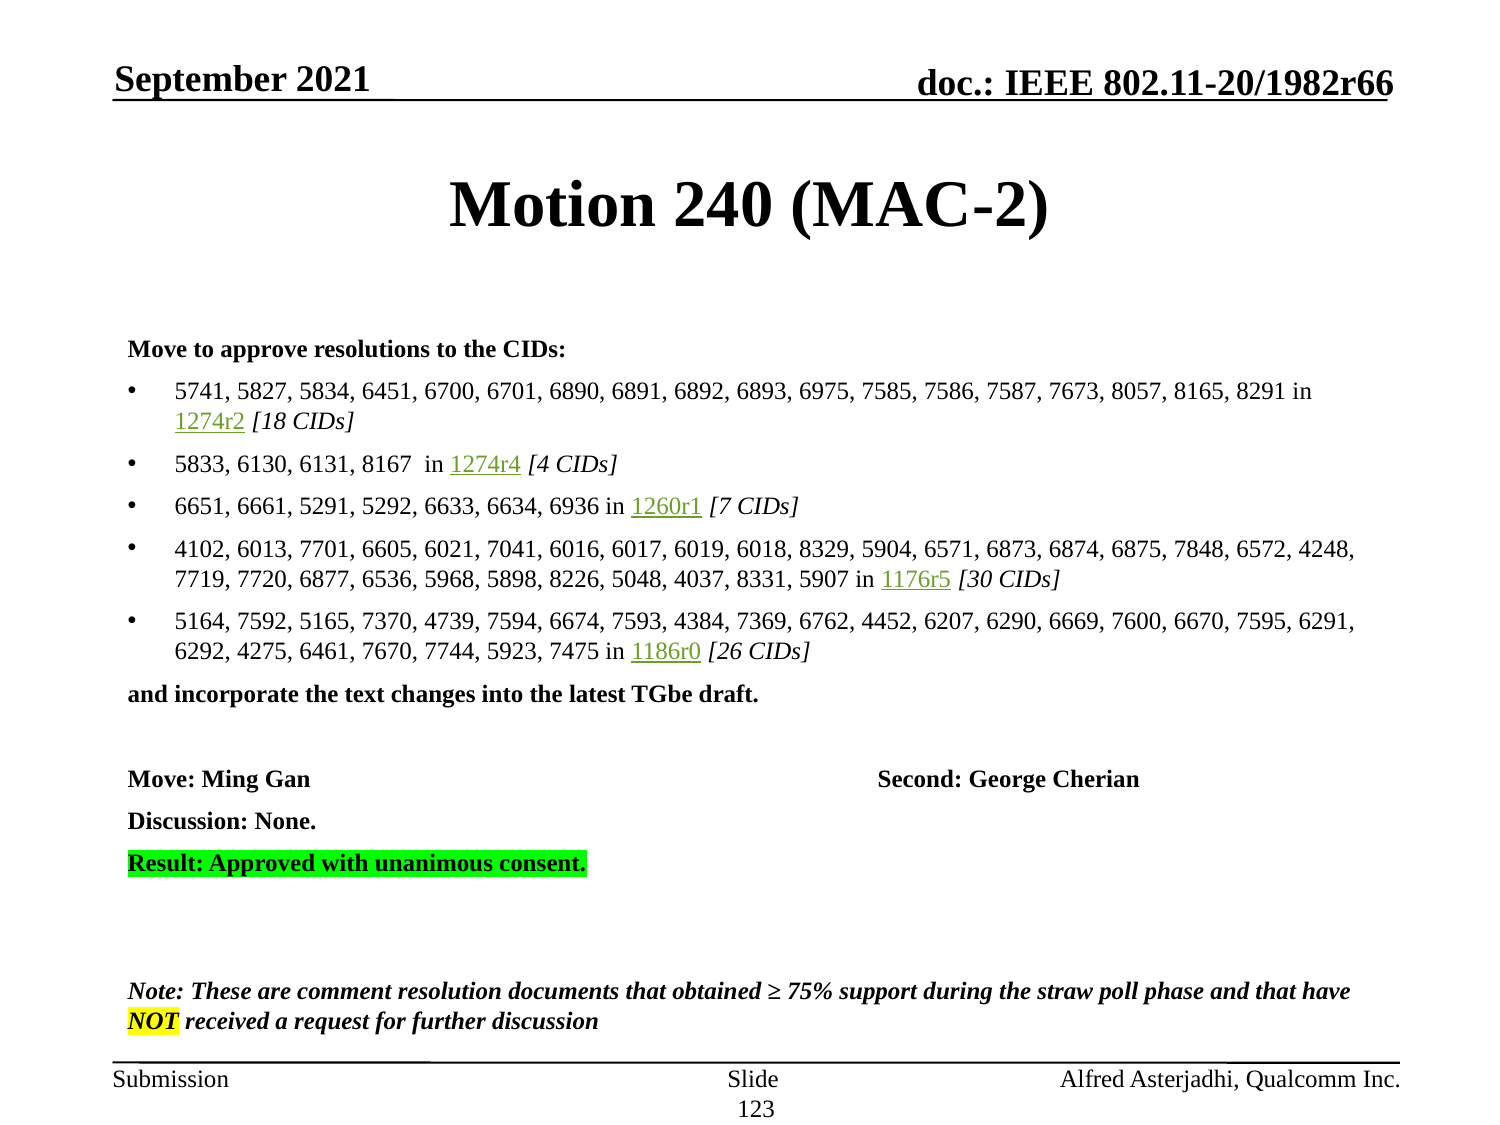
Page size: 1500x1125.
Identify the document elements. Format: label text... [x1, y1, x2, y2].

slide_number Slide 123 [712, 1061, 800, 1123]
list Move to approve resolutions to the CIDs: 5741, 5827, 5834, 6451, 6700, 6701, 6890, 6891, 6892, 6893, 6975, 7585, 7586, 7587, 7673, 8057, 8165, 8291 in 1274r2 [18 CIDs] 5833, 6130, 6131, 8167 in 1274r4 [4 CIDs] 6651, 6661, 5291, 5292, 6633, 6634, 6936 in 1260r1 [7 CIDs] 4102, 6013, 7701, 6605, 6021, 7041, 6016, 6017, 6019, 6018, 8329, 5904, 6571, 6873, 6874, 6875, 7848, 6572, 4248, 7719, 7720, 6877, 6536, 5968, 5898, 8226, 5048, 4037, 8331, 5907 in 1176r5 [30 CIDs] 5164, 7592, 5165, 7370, 4739, 7594, 6674, 7593, 4384, 7369, 6762, 4452, 6207, 6290, 6669, 7600, 6670, 7595, 6291, 6292, 4275, 6461, 7670, 7744, 5923, 7475 in 1186r0 [26 CIDs] and incorporate the text changes into the latest TGbe draft. Move: Ming Gan Second: George Cherian Discussion: None. Result: Approved with unanimous consent. Note: These are comment resolution documents that obtained ≥ 75% support during the straw poll phase and that have NOT received a request for further discussion [112, 324, 1388, 1063]
title Motion 240 (MAC-2) [112, 112, 1388, 288]
footer Alfred Asterjadhi, Qualcomm Inc. [878, 1061, 1402, 1093]
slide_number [114, 54, 423, 100]
